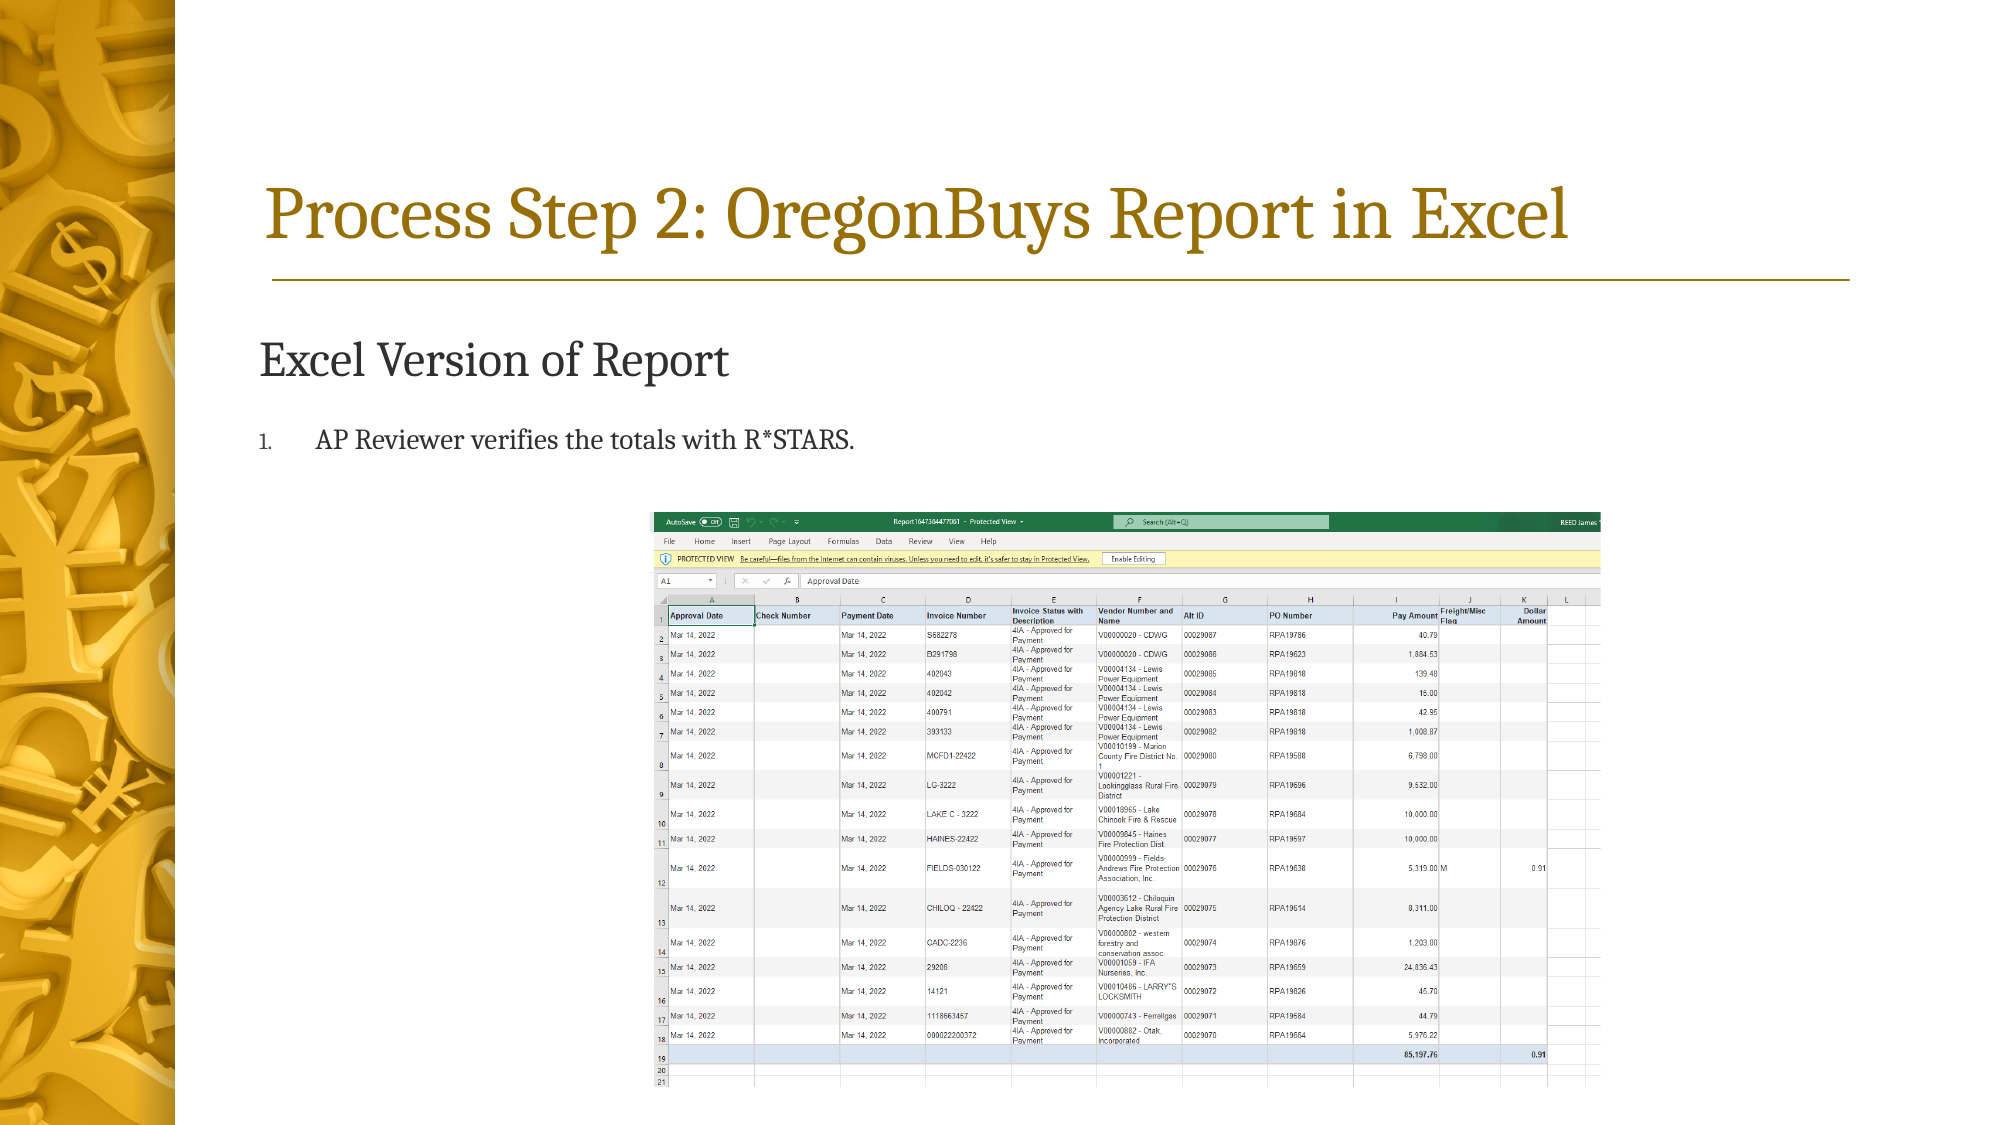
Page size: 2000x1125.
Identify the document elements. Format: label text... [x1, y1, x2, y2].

list Excel Version of Report AP Reviewer verifies the totals with R*STARS. [244, 325, 1863, 1013]
picture [649, 512, 1601, 1087]
picture [0, 0, 175, 1125]
title Process Step 2: OregonBuys Report in Excel [249, 62, 1863, 263]
